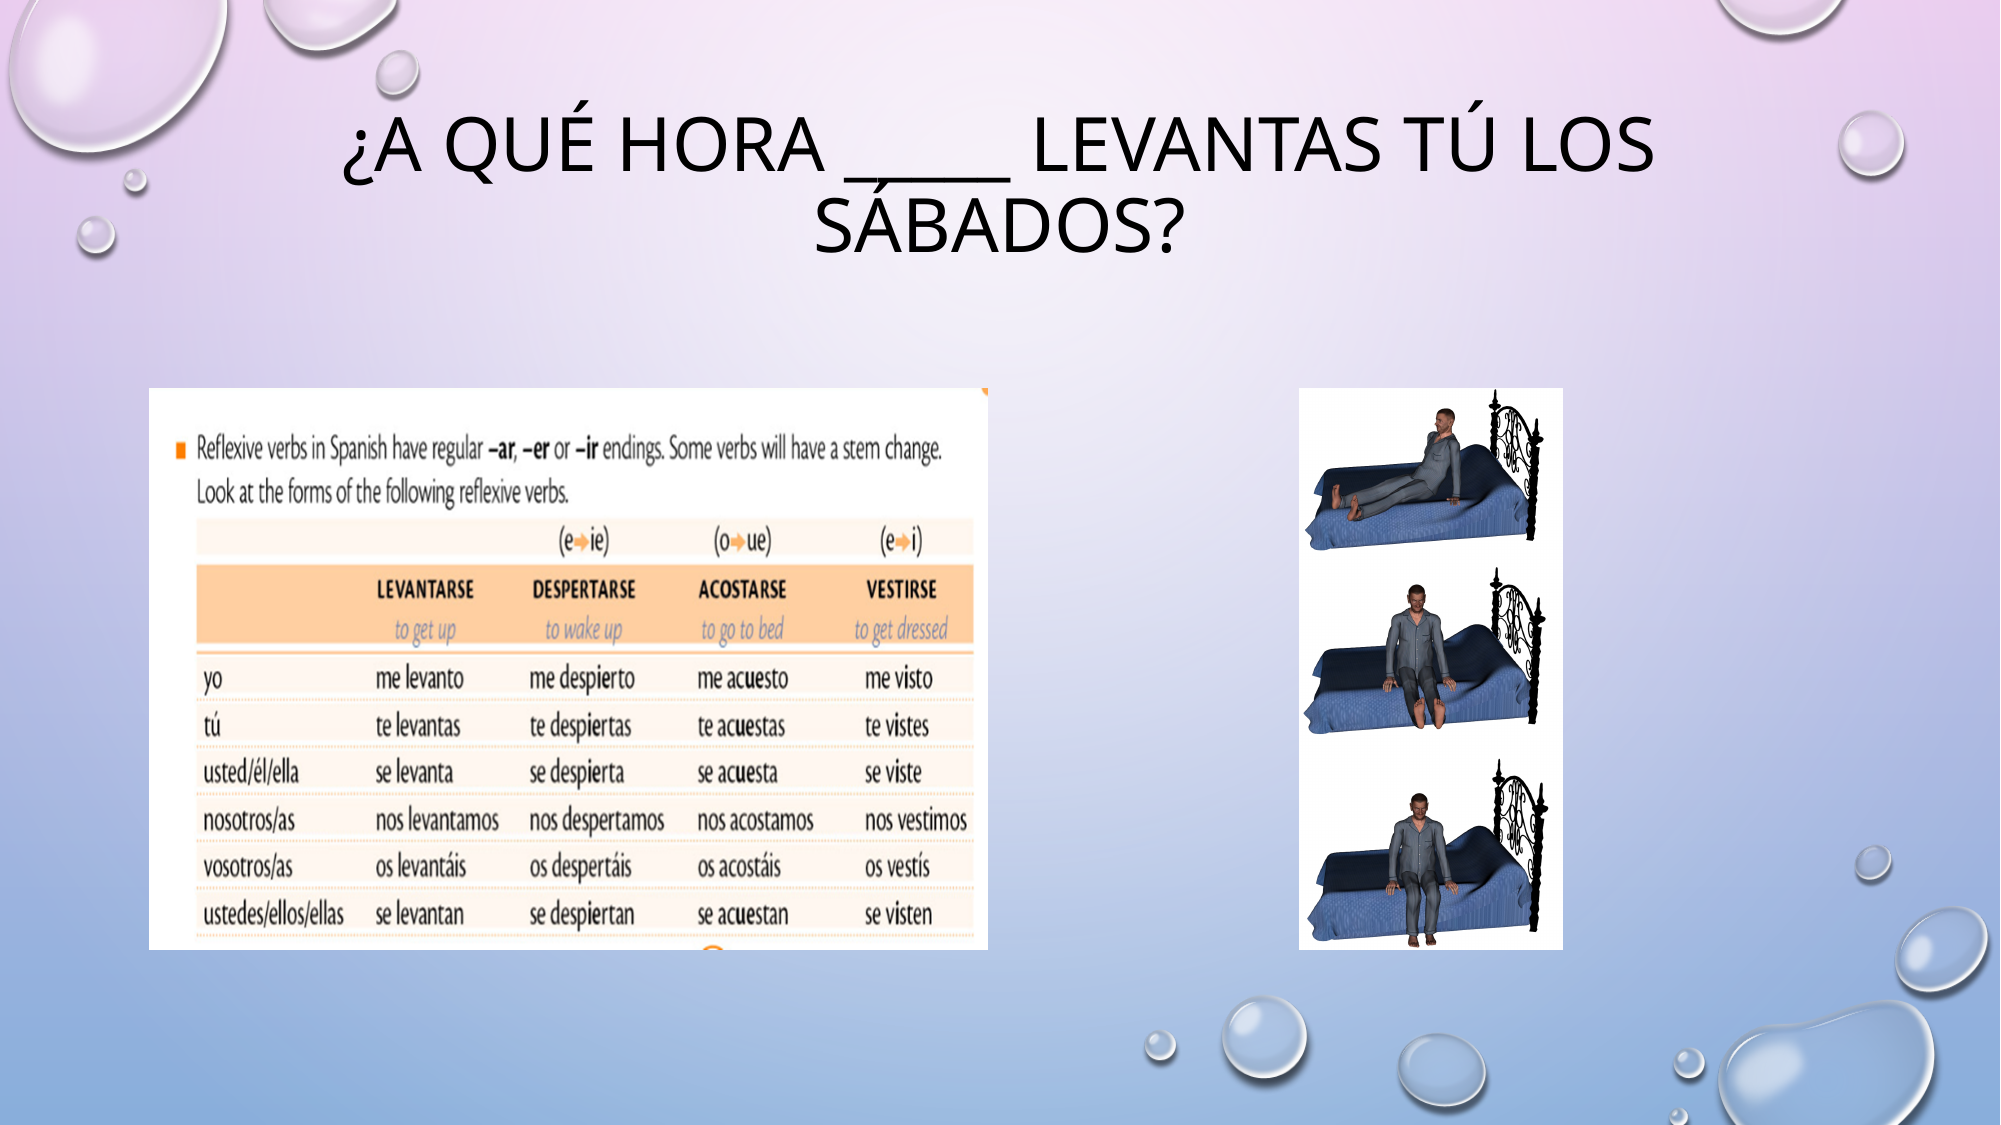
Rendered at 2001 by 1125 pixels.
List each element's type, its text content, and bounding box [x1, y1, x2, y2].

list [1299, 387, 1564, 951]
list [149, 388, 988, 951]
picture [0, 0, 2000, 1125]
title ¿A qué hora _____ levantas tú los sábados? [149, 101, 1851, 364]
